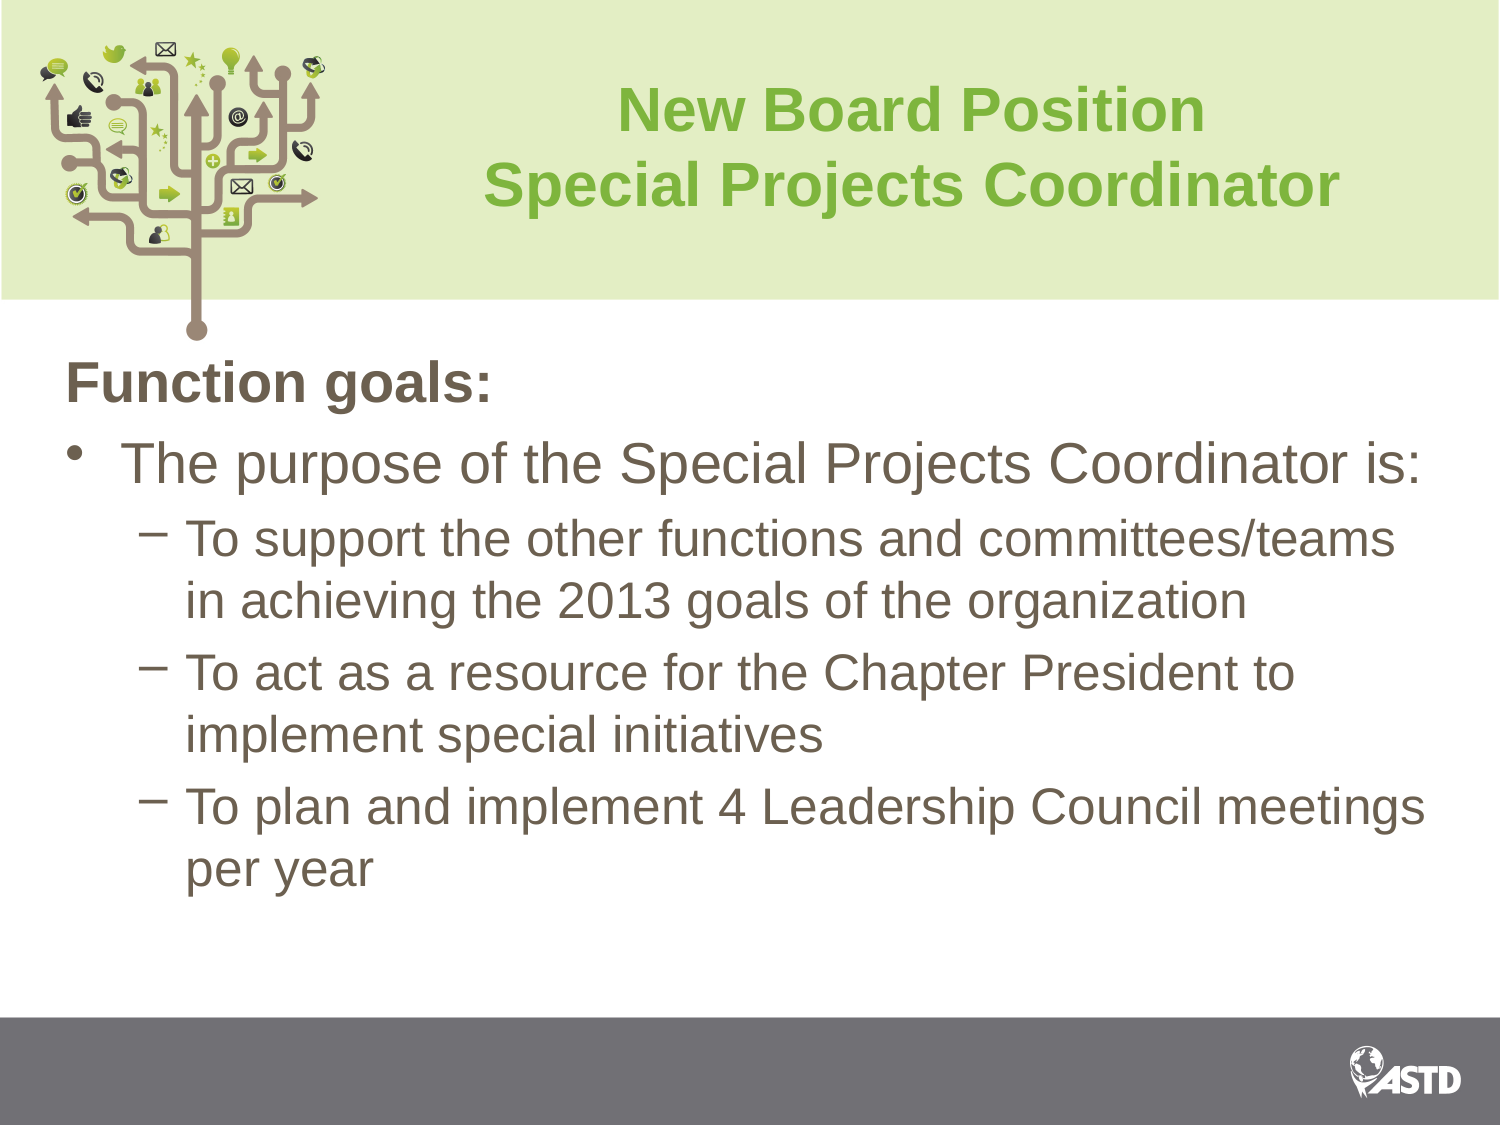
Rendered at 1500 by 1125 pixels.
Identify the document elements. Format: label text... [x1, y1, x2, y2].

title New Board Position Special Projects Coordinator [387, 50, 1438, 238]
list Function goals: The purpose of the Special Projects Coordinator is: To support the other functions and committees/teams in achieving the 2013 goals of the organization To act as a resource for the Chapter President to implement special initiatives To plan and implement 4 Leadership Council meetings per year [50, 337, 1450, 975]
picture [0, 0, 1500, 1125]
